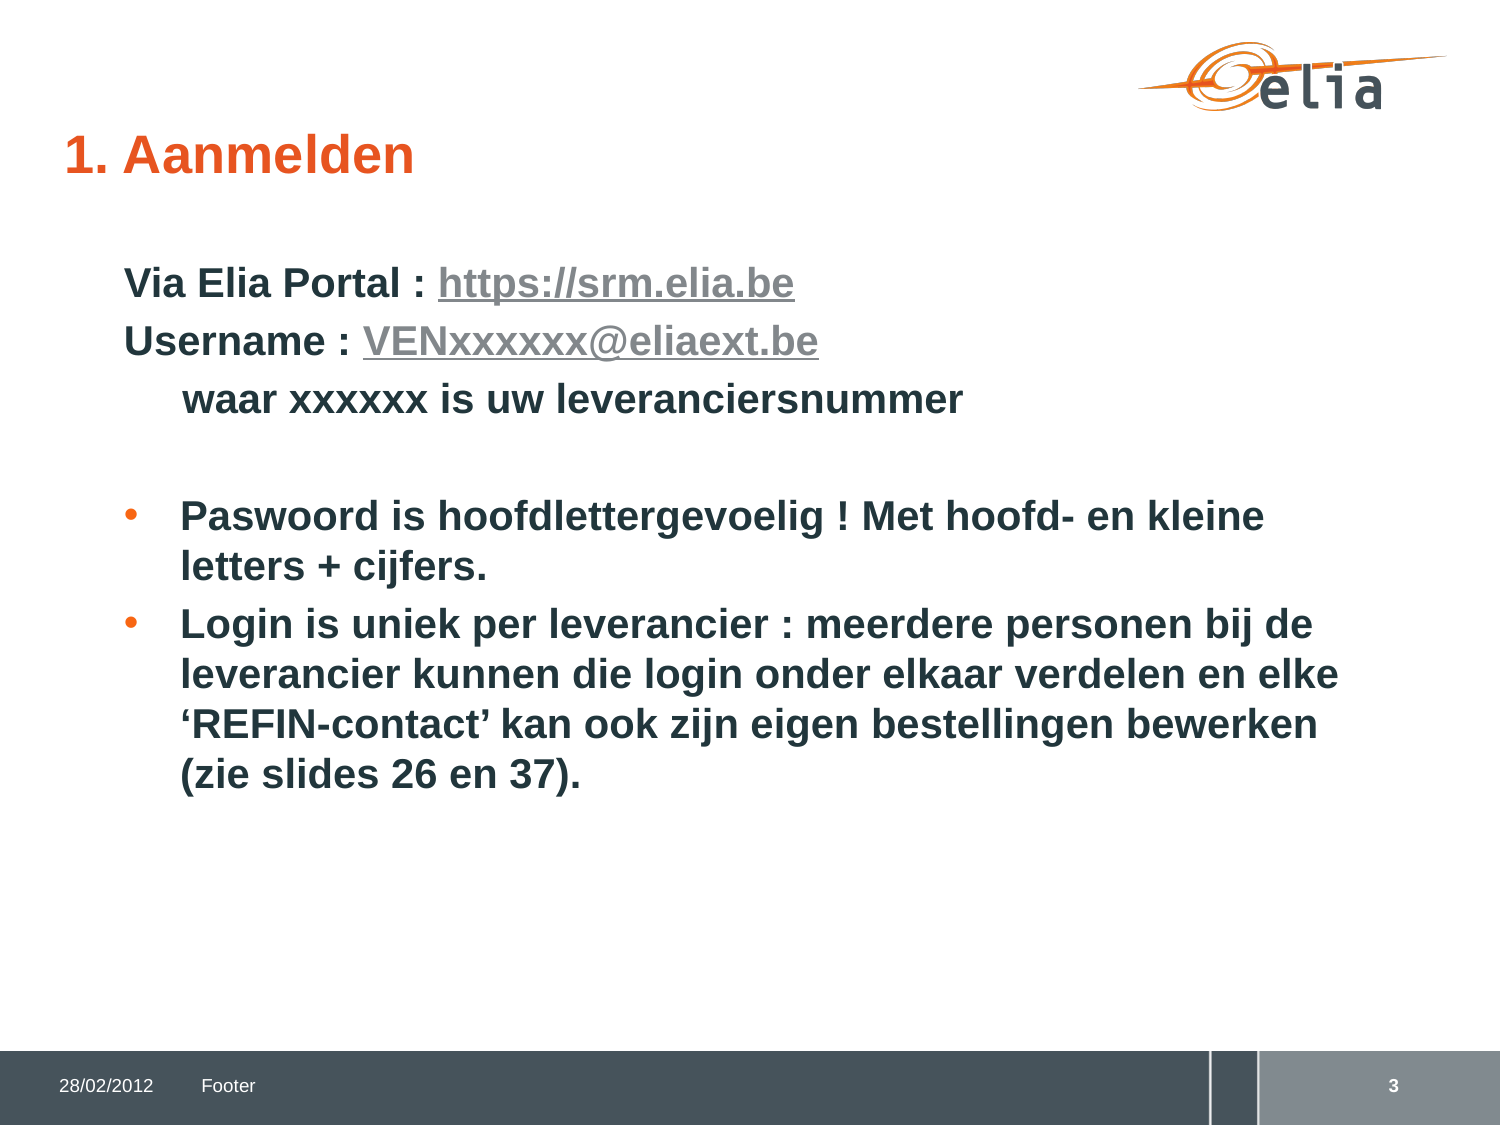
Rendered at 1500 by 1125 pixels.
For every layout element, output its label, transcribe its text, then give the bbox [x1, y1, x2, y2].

picture [1138, 42, 1447, 111]
picture [0, 1051, 1500, 1125]
title 1. Aanmelden [64, 119, 1400, 237]
list Via Elia Portal : https://srm.elia.be Username : VENxxxxxx@eliaext.be waar xxxxxx is uw leveranciersnummer Paswoord is hoofdlettergevoelig ! Met hoofd- en kleine letters + cijfers. Login is uniek per leverancier : meerdere personen bij de leverancier kunnen die login onder elkaar verdelen en elke ‘REFIN-contact’ kan ook zijn eigen bestellingen bewerken (zie slides 26 en 37). [123, 255, 1400, 955]
footer Footer [201, 1074, 1199, 1116]
slide_number 3 [1264, 1074, 1399, 1116]
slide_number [59, 1074, 189, 1116]
